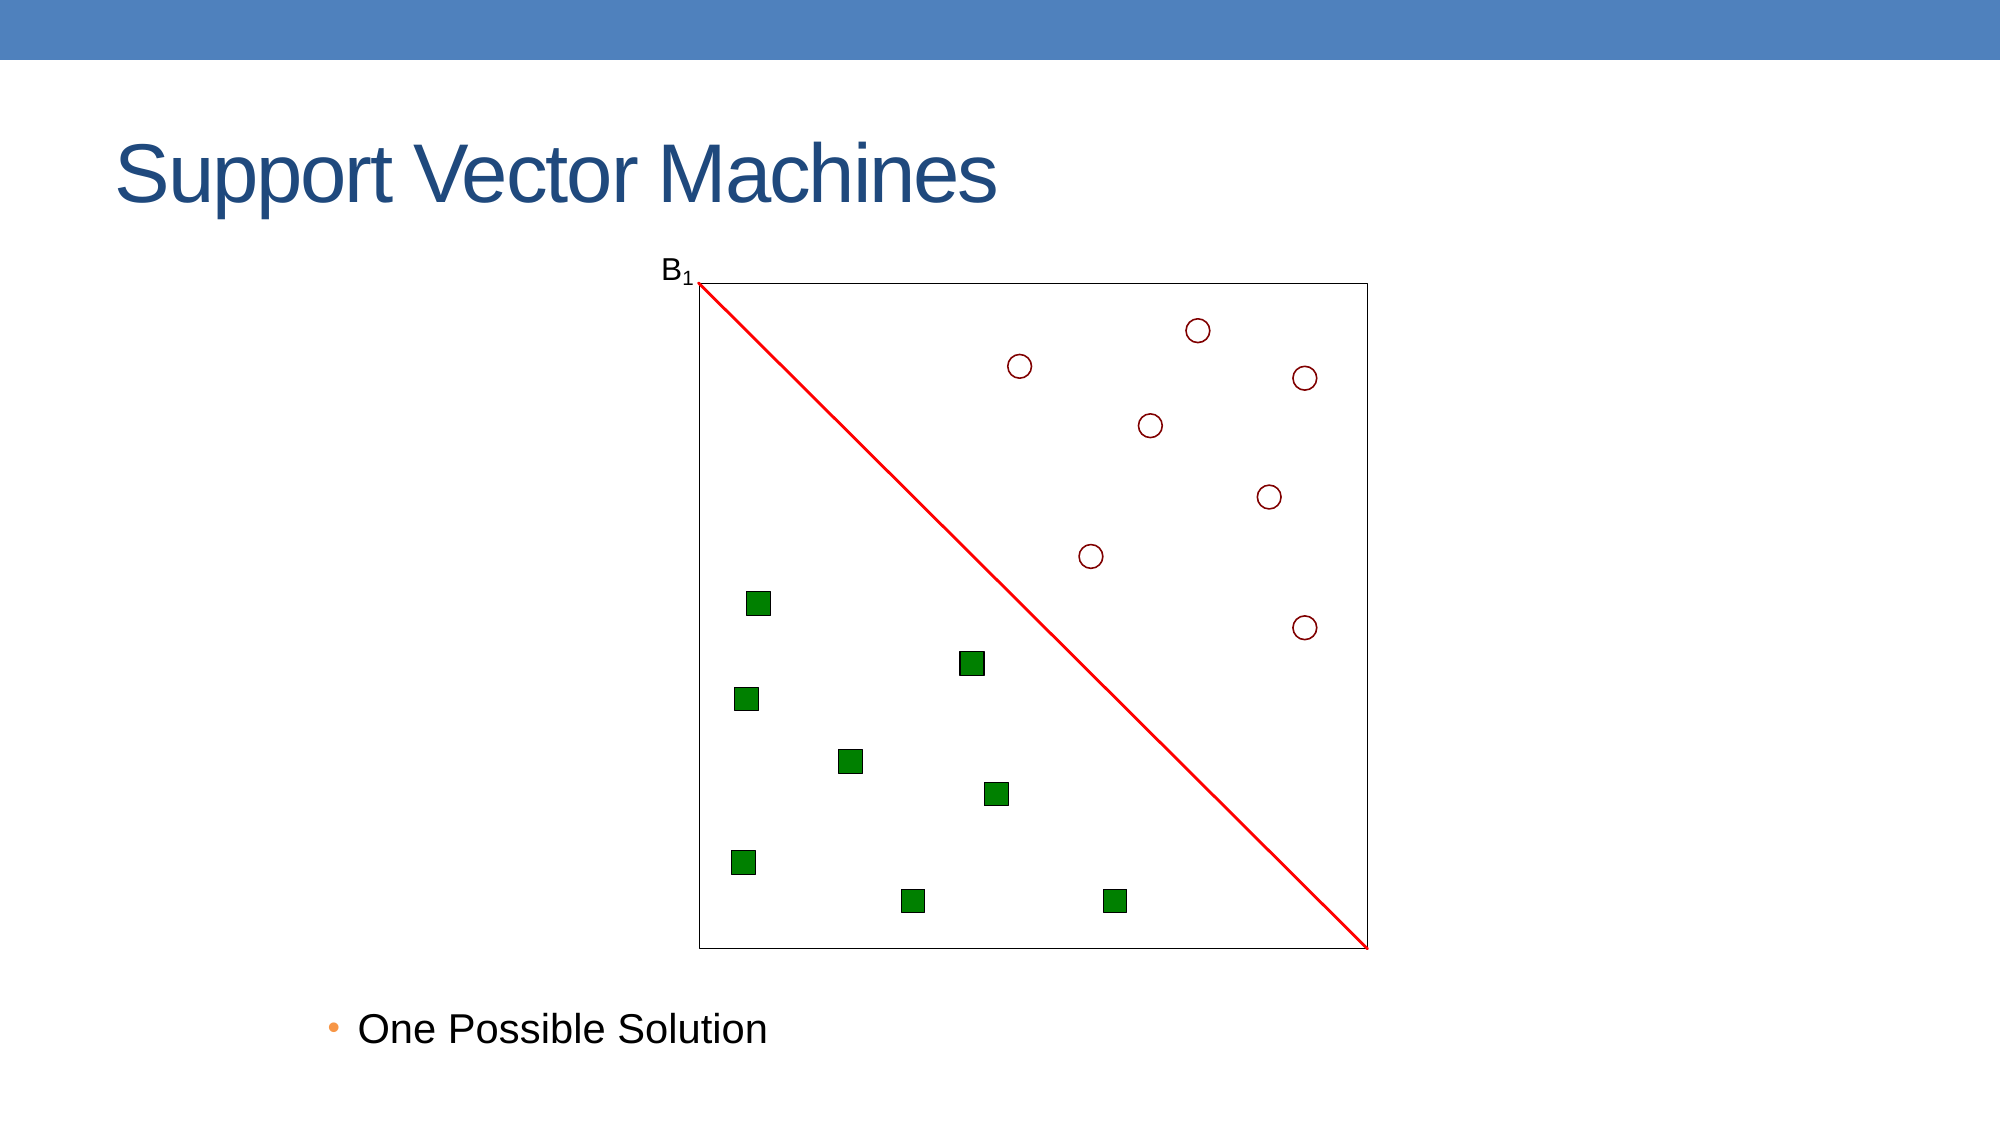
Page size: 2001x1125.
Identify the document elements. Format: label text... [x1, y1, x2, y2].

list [646, 244, 1429, 1001]
list One Possible Solution [312, 999, 1713, 1063]
title Support Vector Machines [99, 87, 1900, 250]
